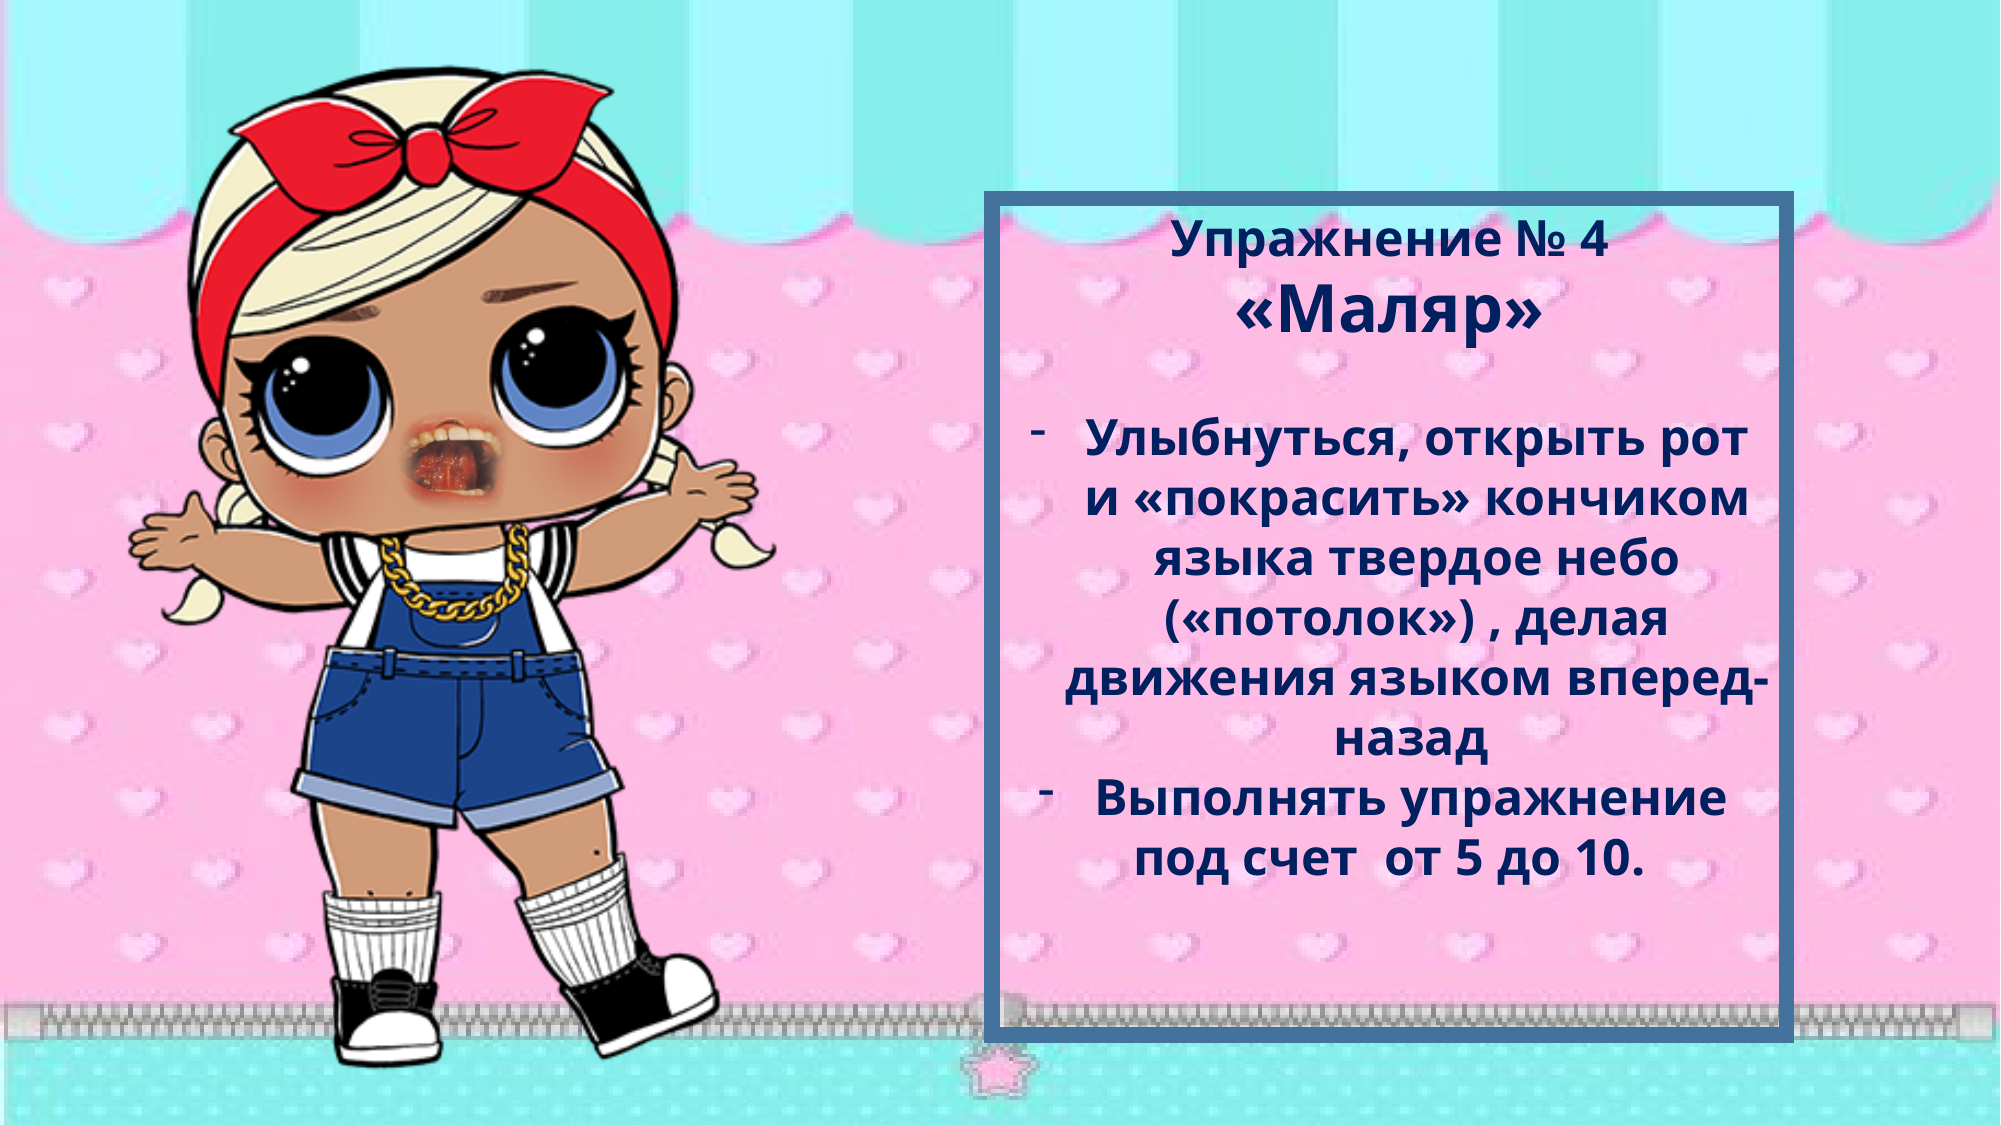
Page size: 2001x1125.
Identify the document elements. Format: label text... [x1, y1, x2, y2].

text_box Упражнение № 4 «Маляр» Улыбнуться, открыть рот и «покрасить» кончиком языка твердое небо («потолок») , делая движения языком вперед-назад Выполнять упражнение под счет от 5 до 10. [991, 198, 1788, 1036]
picture [0, 0, 2001, 1125]
